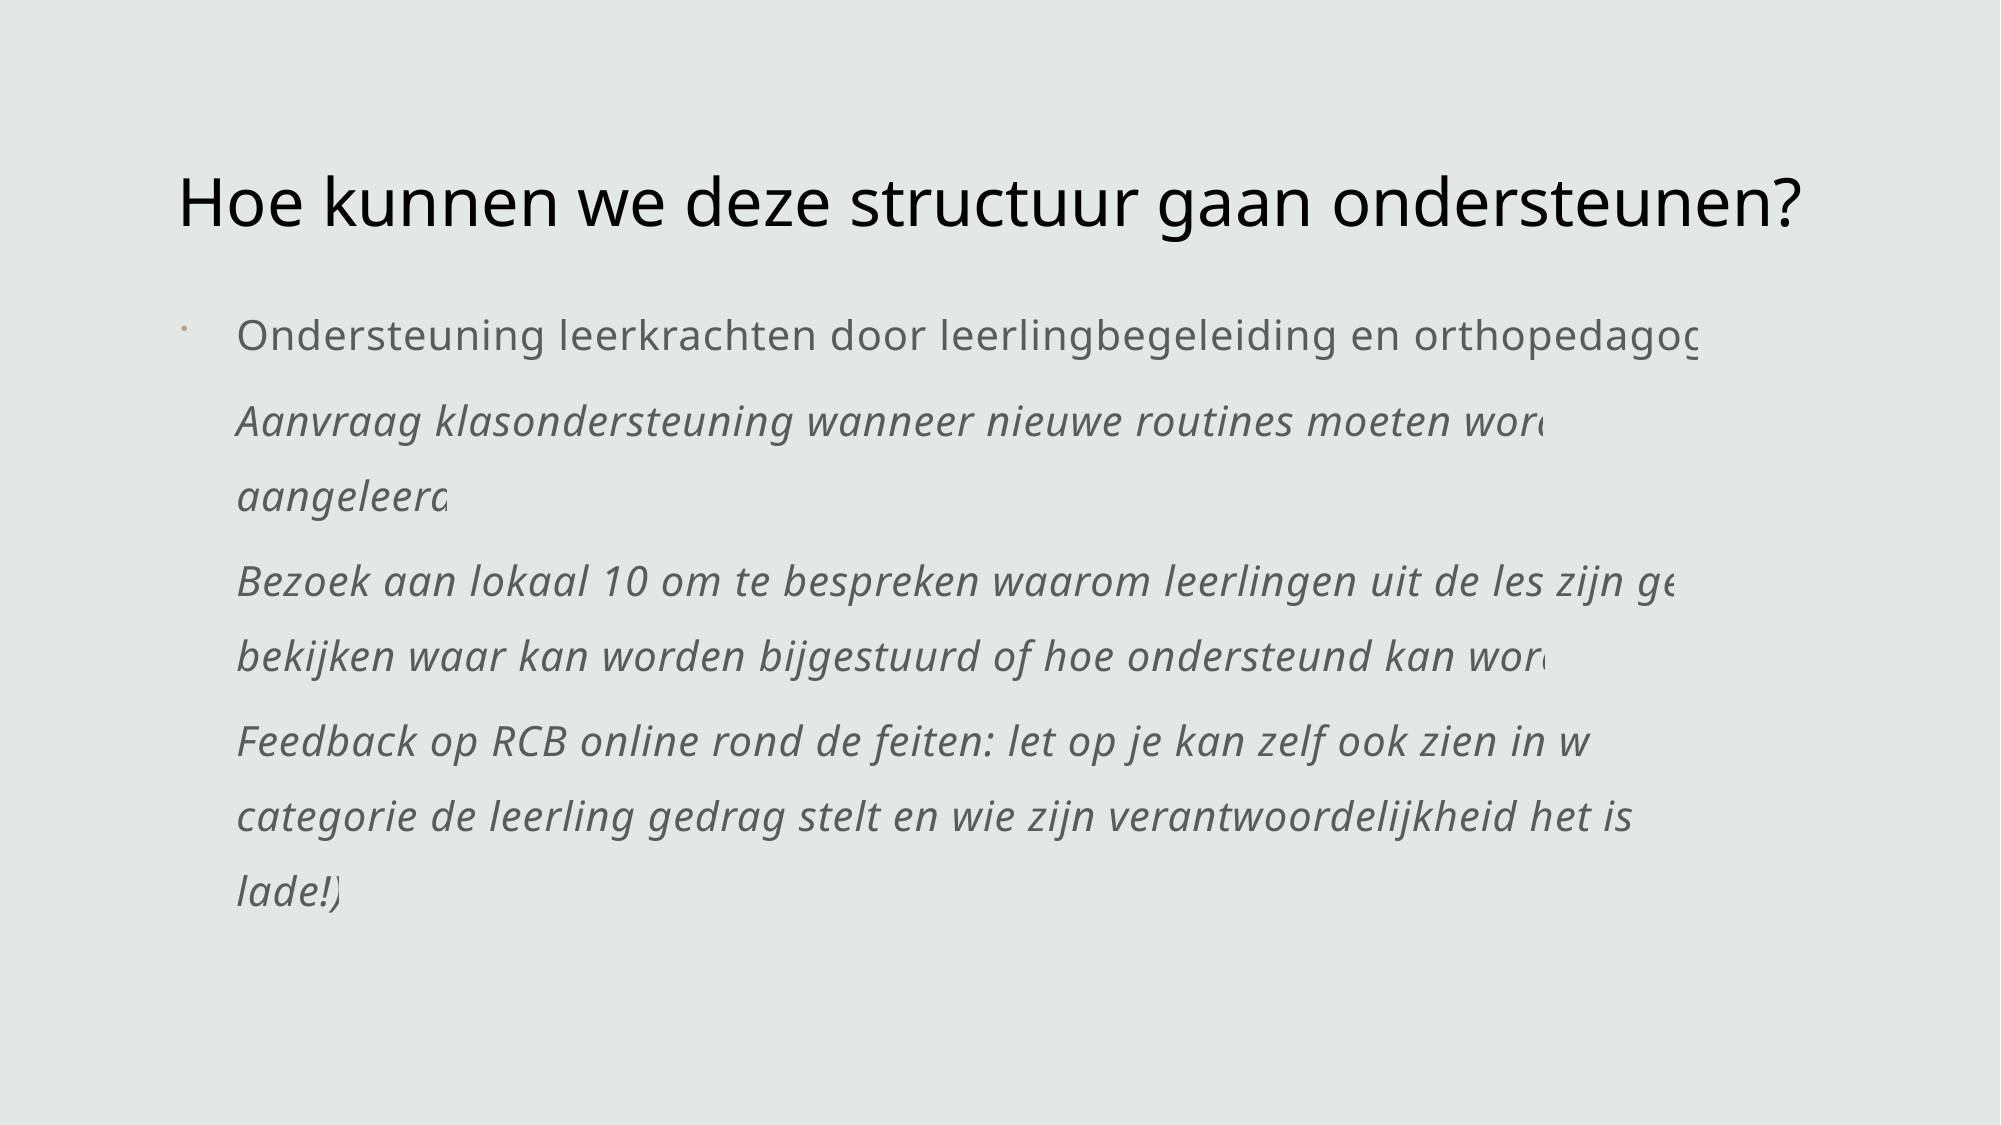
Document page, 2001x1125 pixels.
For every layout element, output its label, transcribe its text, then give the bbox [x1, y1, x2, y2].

list Ondersteuning leerkrachten door leerlingbegeleiding en orthopedagogen: Aanvraag klasondersteuning wanneer nieuwe routines moeten worden aangeleerd Bezoek aan lokaal 10 om te bespreken waarom leerlingen uit de les zijn gezet: bekijken waar kan worden bijgestuurd of hoe ondersteund kan worden Feedback op RCB online rond de feiten: let op je kan zelf ook zien in welke categorie de leerling gedrag stelt en wie zijn verantwoordelijkheid het is (zie lade!) [162, 276, 1838, 940]
title Hoe kunnen we deze structuur gaan ondersteunen? [162, 64, 1838, 248]
